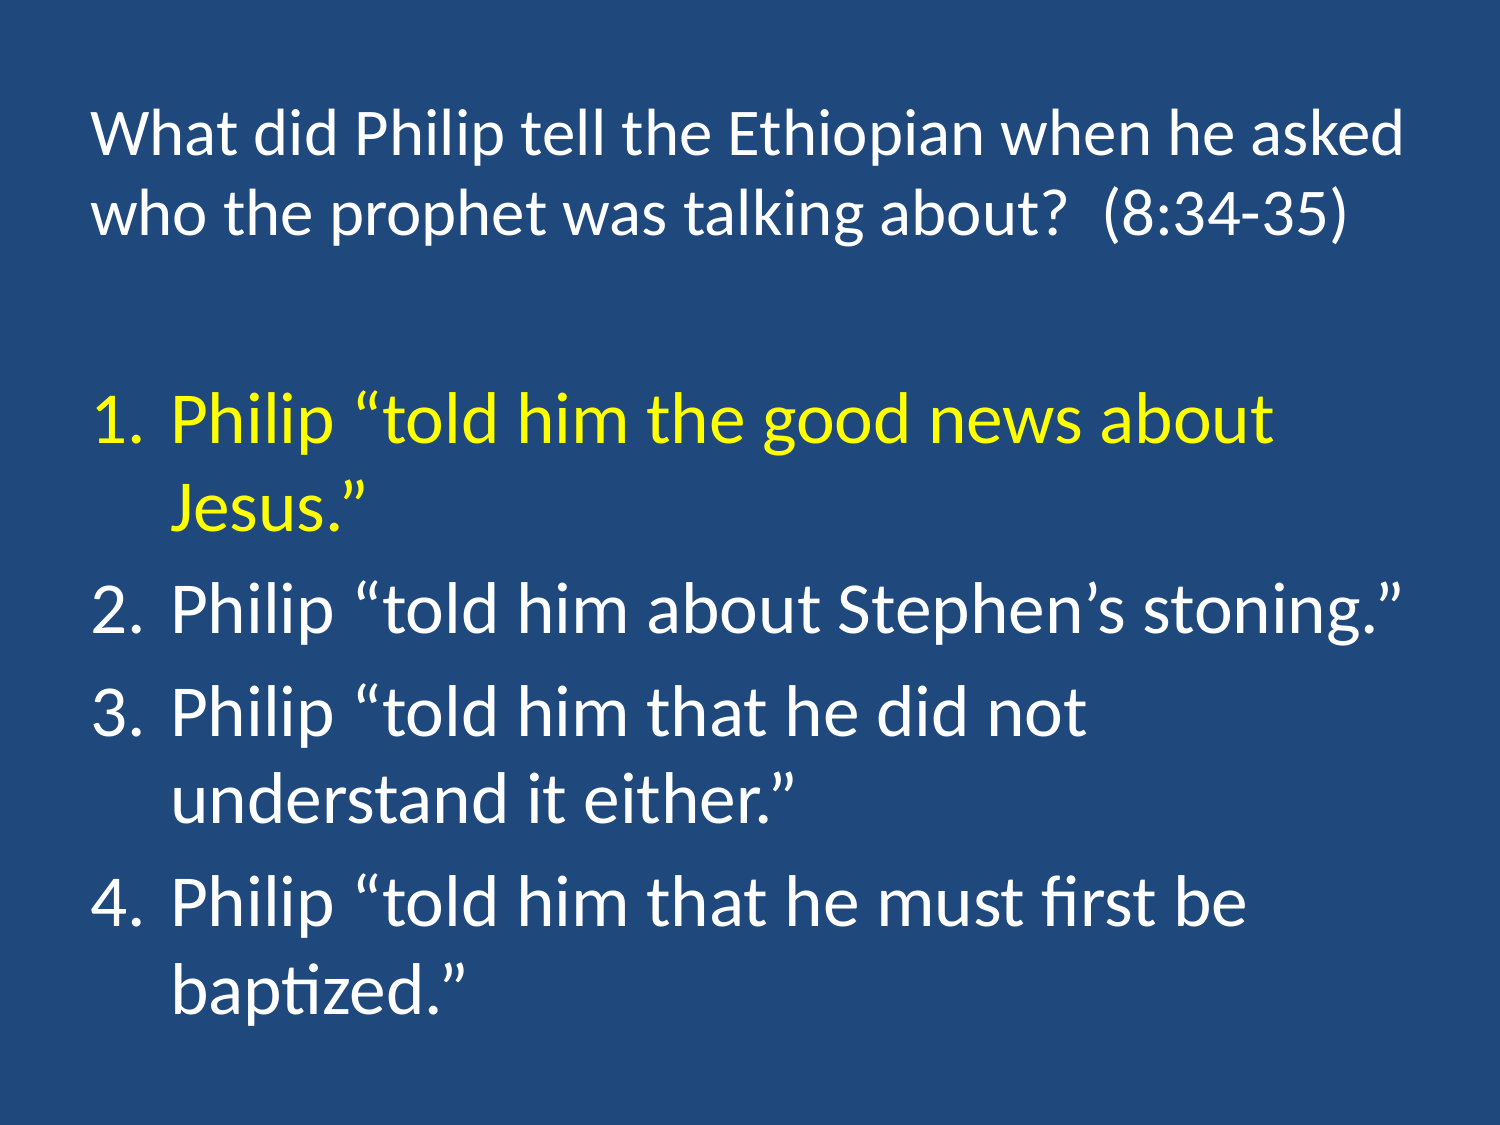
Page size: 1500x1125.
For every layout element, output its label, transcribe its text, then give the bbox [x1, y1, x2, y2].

title What did Philip tell the Ethiopian when he asked who the prophet was talking about? (8:34-35) [75, 75, 1425, 263]
list Philip “told him the good news about Jesus.” Philip “told him about Stephen’s stoning.” Philip “told him that he did not understand it either.” Philip “told him that he must first be baptized.” [75, 362, 1425, 1050]
